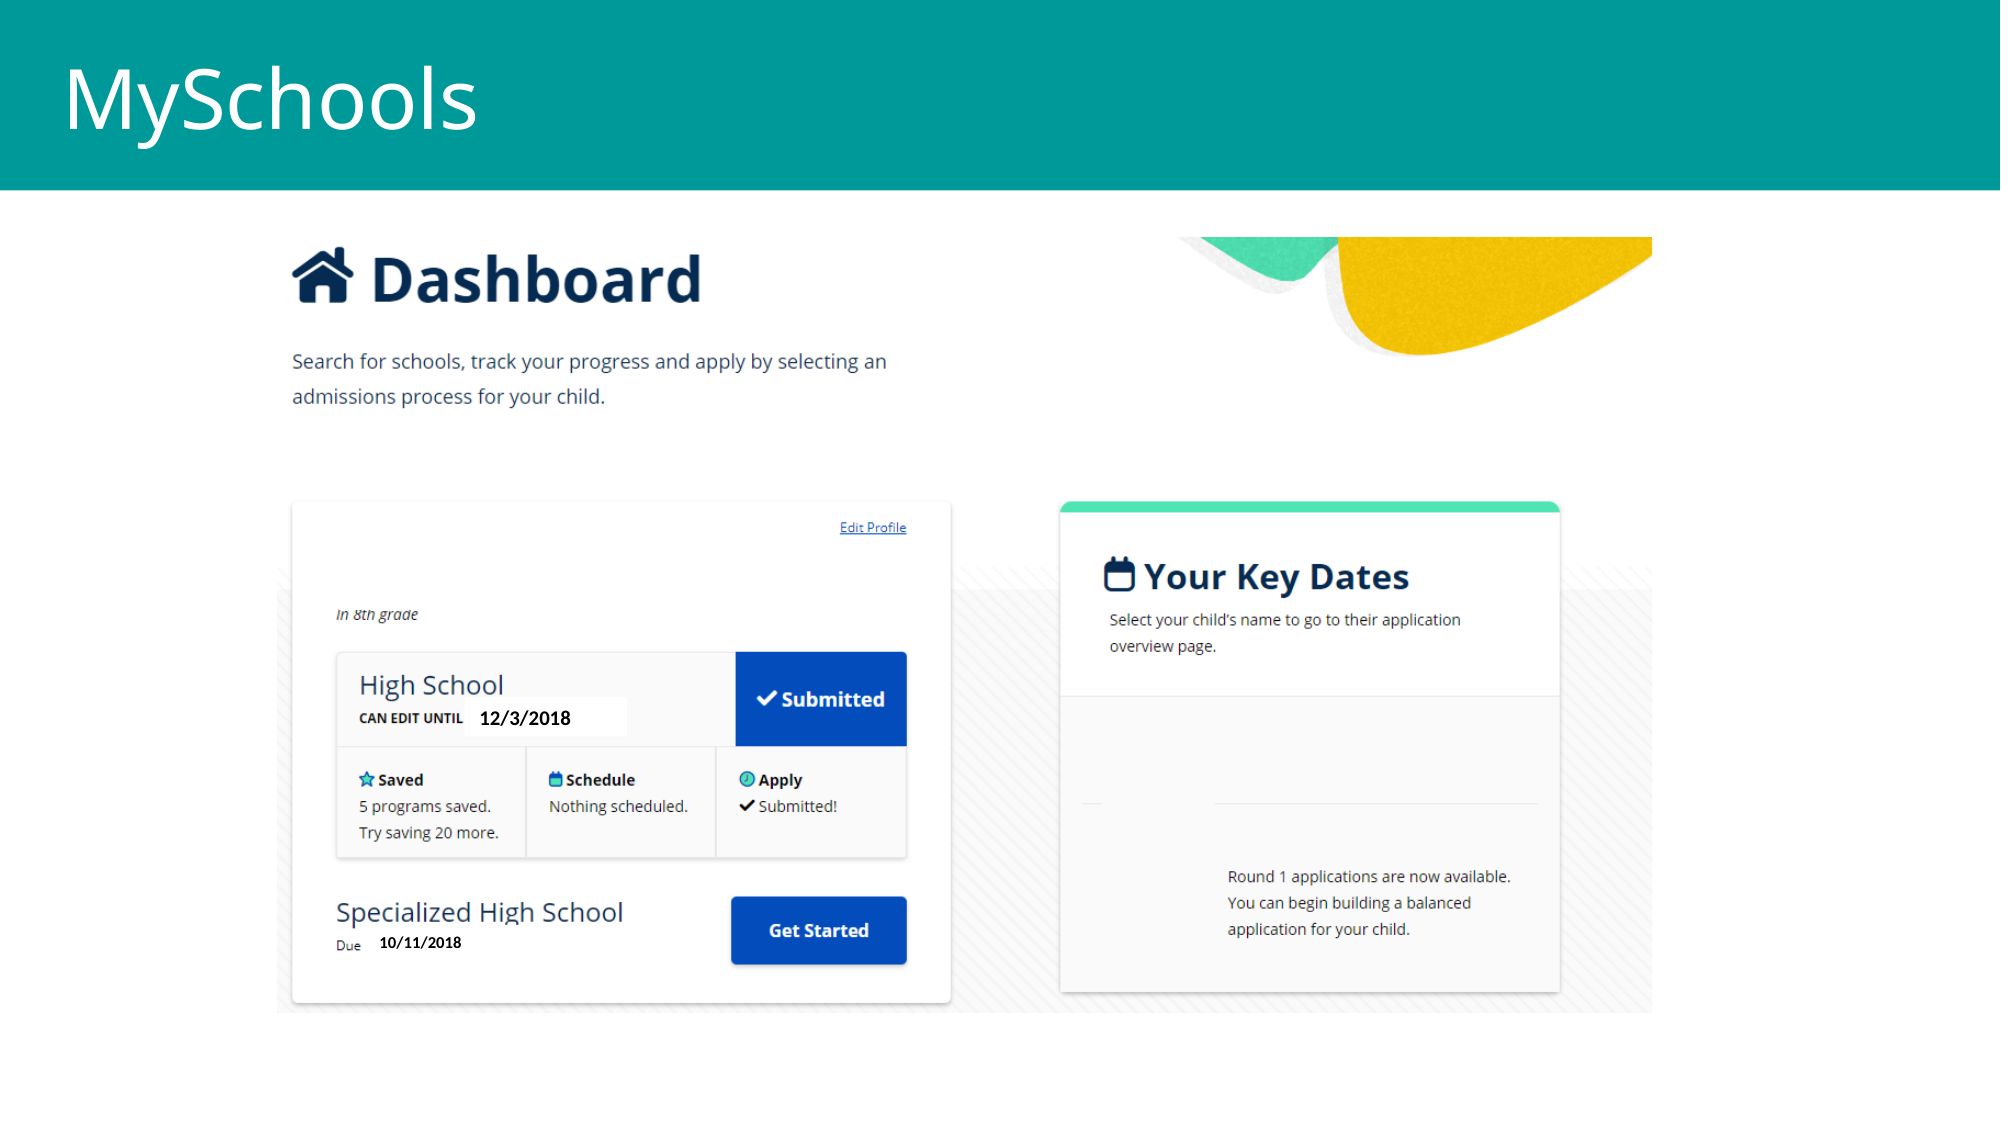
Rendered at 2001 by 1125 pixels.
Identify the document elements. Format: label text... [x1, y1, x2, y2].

text_box [0, 0, 2000, 191]
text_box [277, 237, 1653, 1013]
subtitle MySchools [47, 19, 1953, 172]
